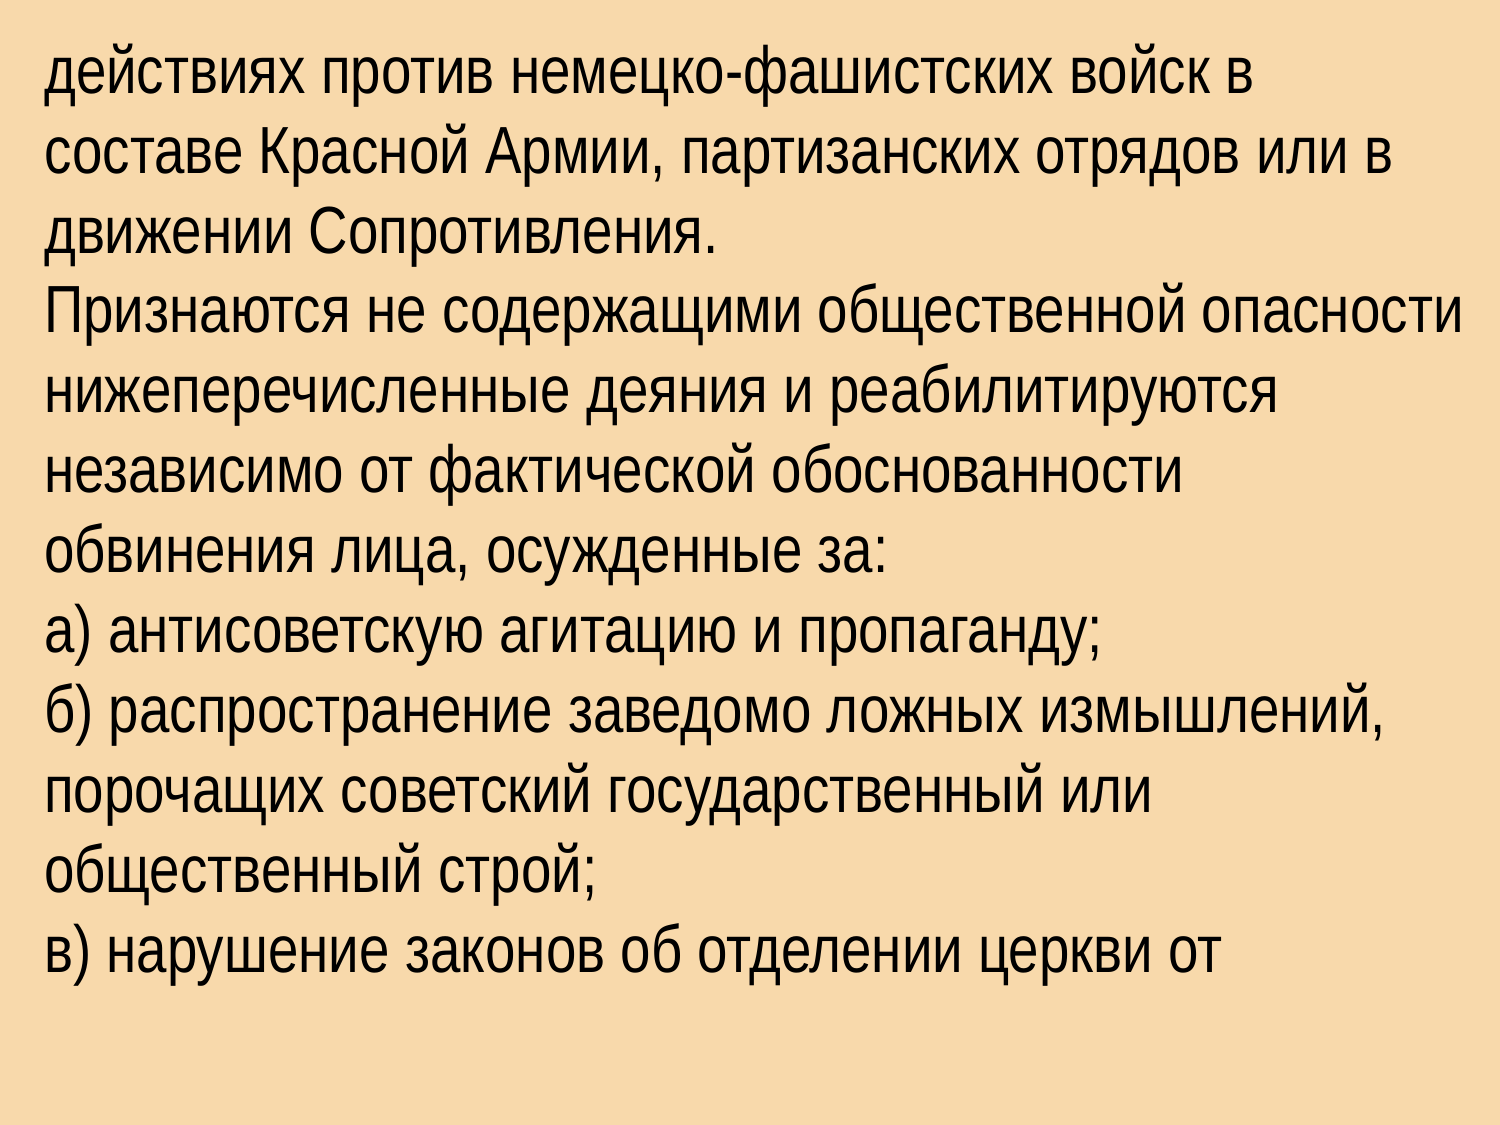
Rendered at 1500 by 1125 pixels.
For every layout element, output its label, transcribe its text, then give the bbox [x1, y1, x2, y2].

text_box действиях против немецко-фашистских войск в составе Красной Армии, партизанских отрядов или в движении Сопротивления. Признаются не содержащими общественной опасности нижеперечисленные деяния и реабилитируются независимо от фактической обоснованности обвинения лица, осужденные за: а) антисоветскую агитацию и пропаганду; б) распространение заведомо ложных измышлений, порочащих советский государственный или общественный строй; в) нарушение законов об отделении церкви от [29, 19, 1483, 994]
